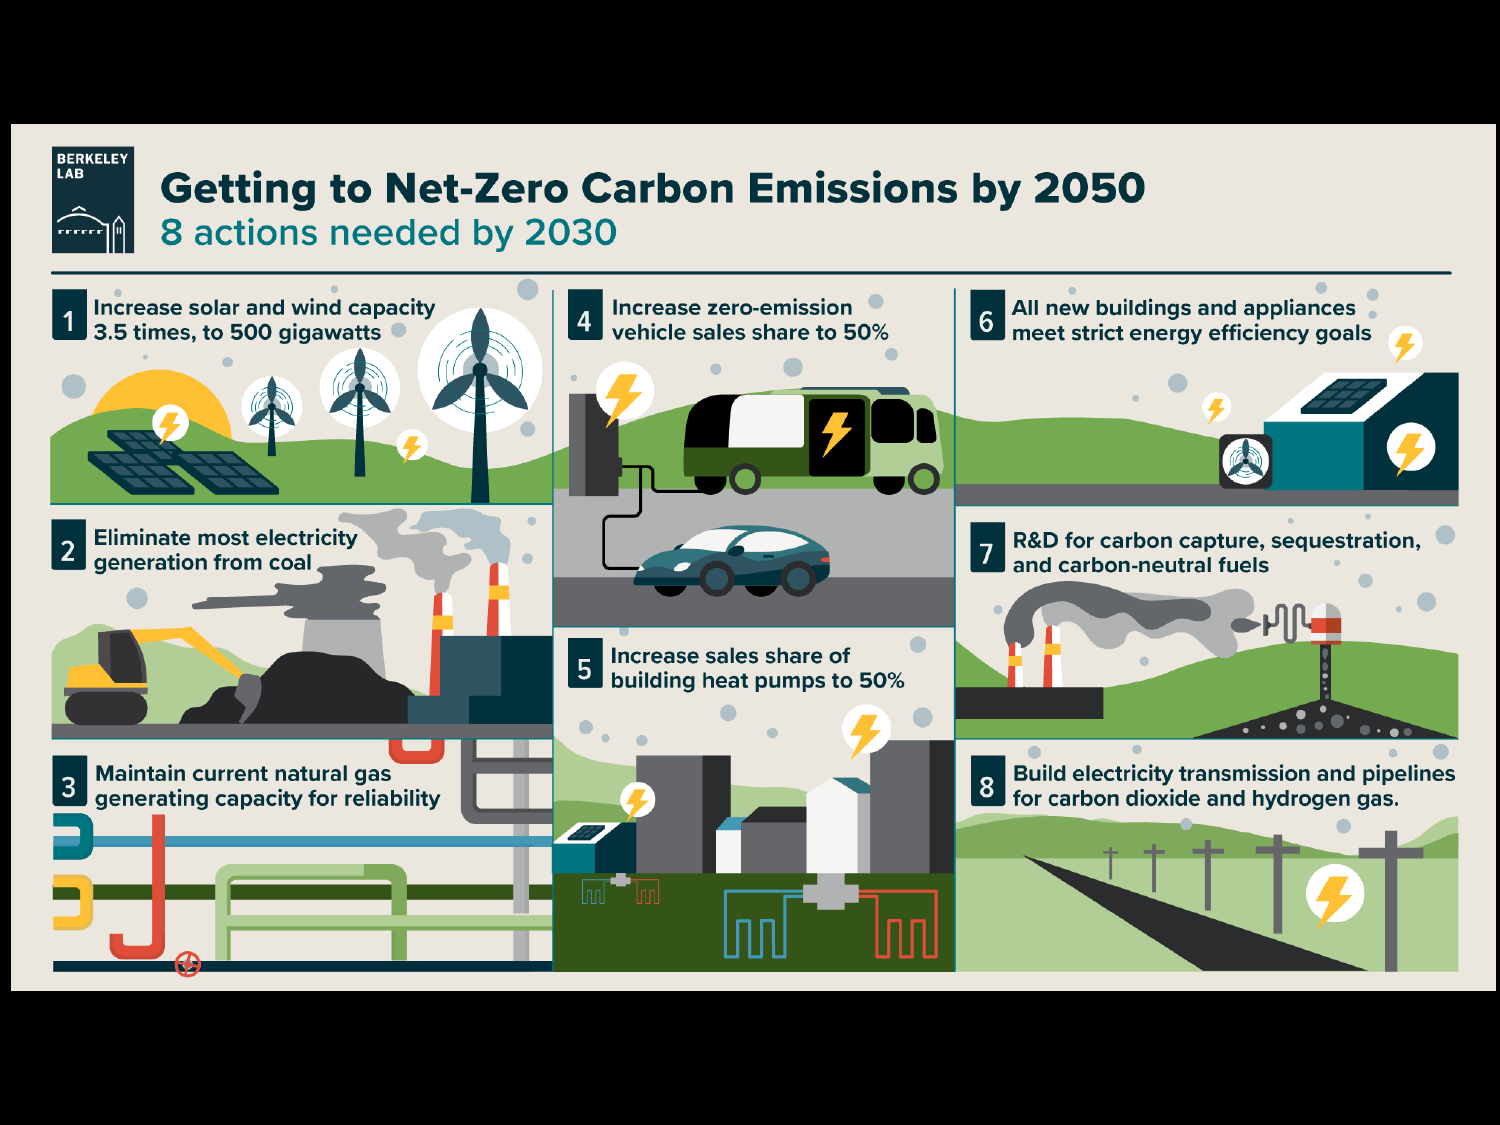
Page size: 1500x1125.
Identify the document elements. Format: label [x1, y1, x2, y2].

picture [10, 124, 1496, 992]
